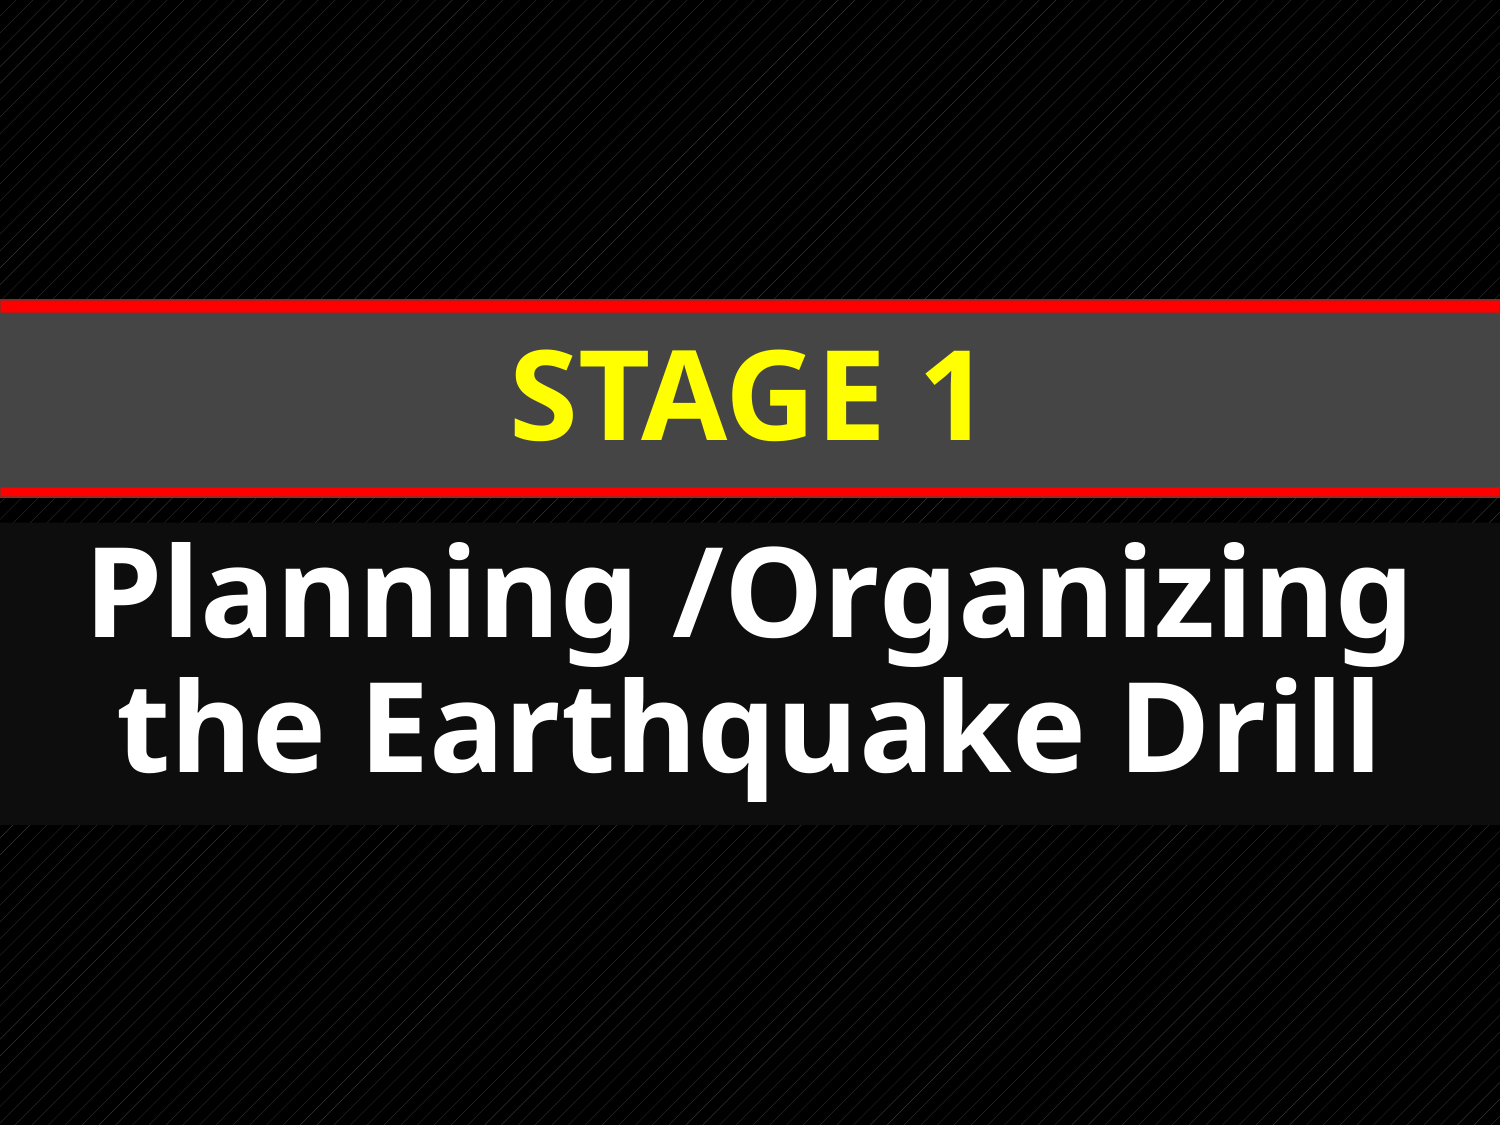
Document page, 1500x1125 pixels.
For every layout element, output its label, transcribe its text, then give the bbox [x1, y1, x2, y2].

text_box [0, 299, 1500, 312]
text_box [0, 488, 1500, 498]
list Planning /Organizing the Earthquake Drill [0, 522, 1500, 825]
title STAGE 1 [0, 312, 1500, 488]
